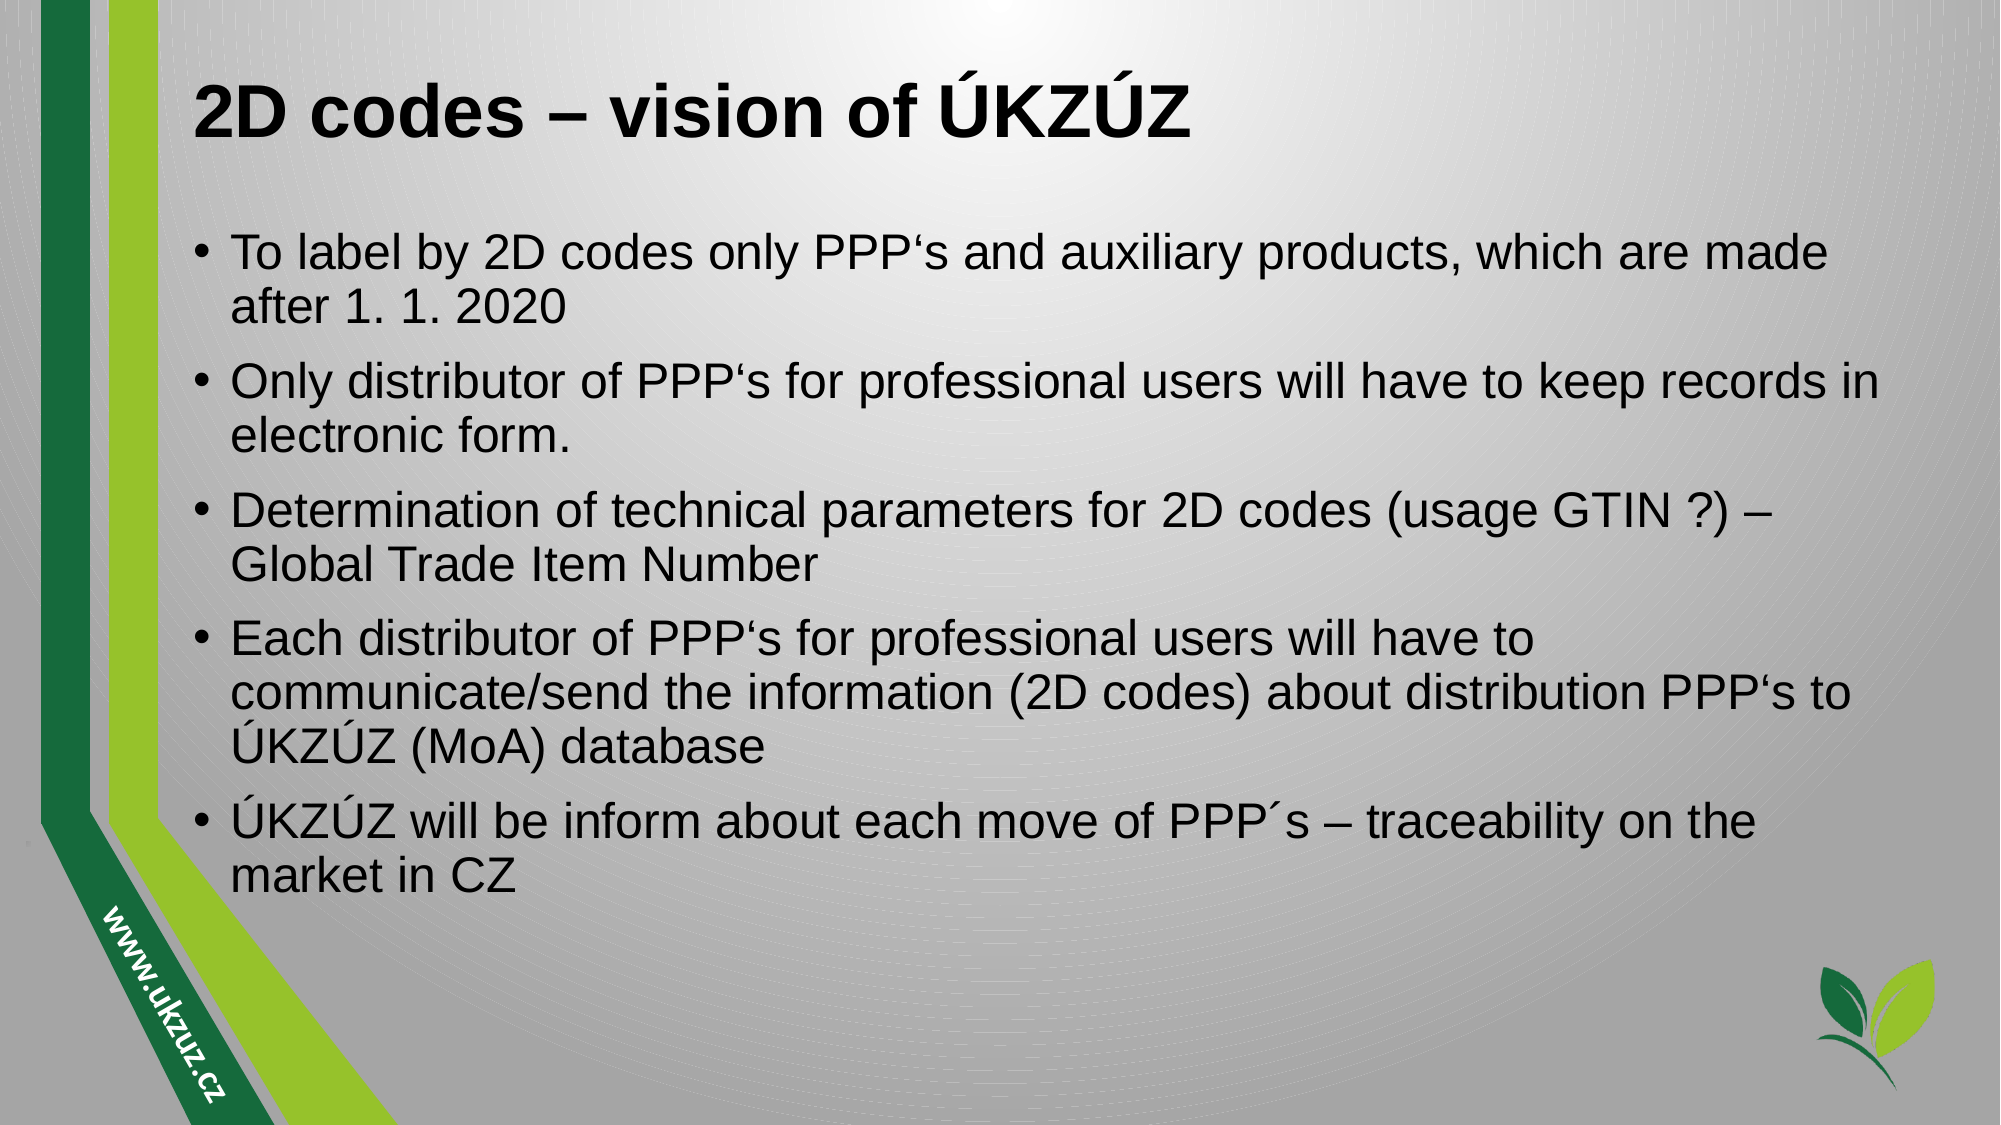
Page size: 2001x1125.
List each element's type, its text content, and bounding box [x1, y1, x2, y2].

picture [1816, 959, 1935, 1091]
list To label by 2D codes only PPP‘s and auxiliary products, which are made after 1. 1. 2020 Only distributor of PPP‘s for professional users will have to keep records in electronic form. Determination of technical parameters for 2D codes (usage GTIN ?) – Global Trade Item Number Each distributor of PPP‘s for professional users will have to communicate/send the information (2D codes) about distribution PPP‘s to ÚKZÚZ (MoA) database ÚKZÚZ will be inform about each move of PPP´s – traceability on the market in CZ [178, 218, 1923, 1062]
title 2D codes – vision of ÚKZÚZ [178, 59, 1923, 218]
